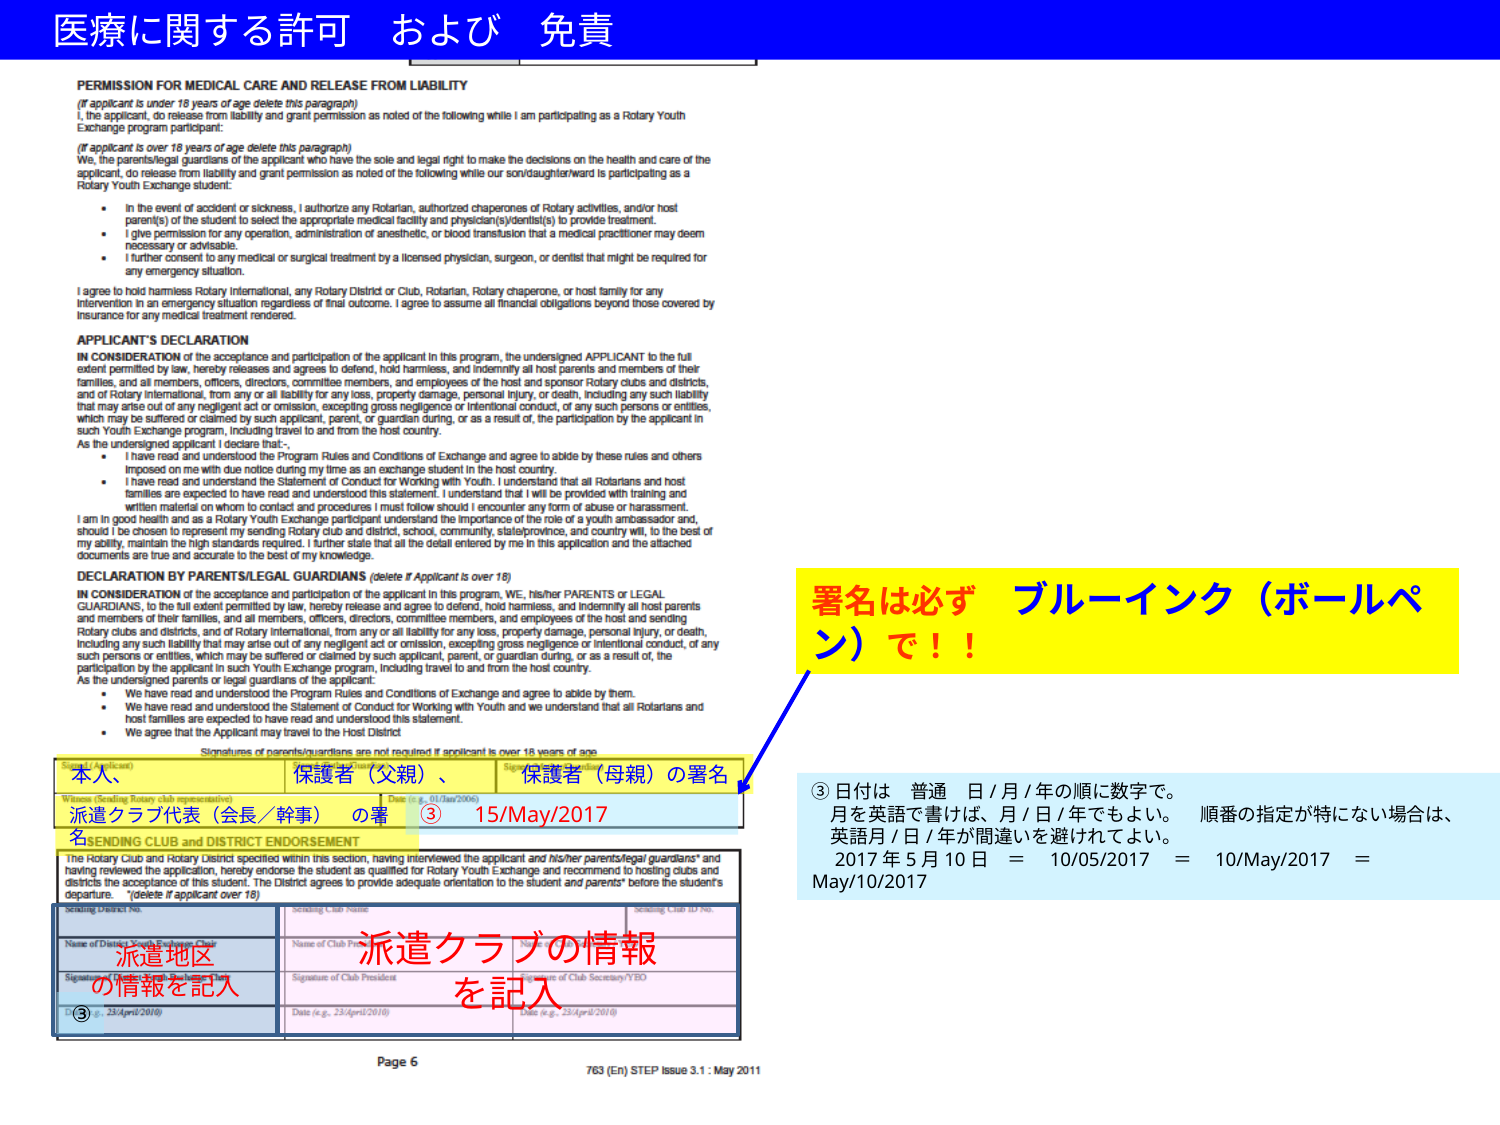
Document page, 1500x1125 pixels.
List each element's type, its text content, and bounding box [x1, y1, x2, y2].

text_box 医療に関する許可 および 免責 [0, 0, 1500, 60]
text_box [737, 670, 810, 795]
text_box ③日付は 普通 日/月/年の順に数字で。 月を英語で書けば、月/日/年でもよい。 順番の指定が特にない場合は、 英語月/日/年が間違いを避けれてよい。 2017年5月10日 ＝ 10/05/2017 ＝ 10/May/2017 ＝ May/10/2017 [802, 772, 1500, 901]
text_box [0, 3, 798, 1125]
text_box 署名は必ず ブルーインク（ボールペン）で！！ [802, 568, 1459, 674]
